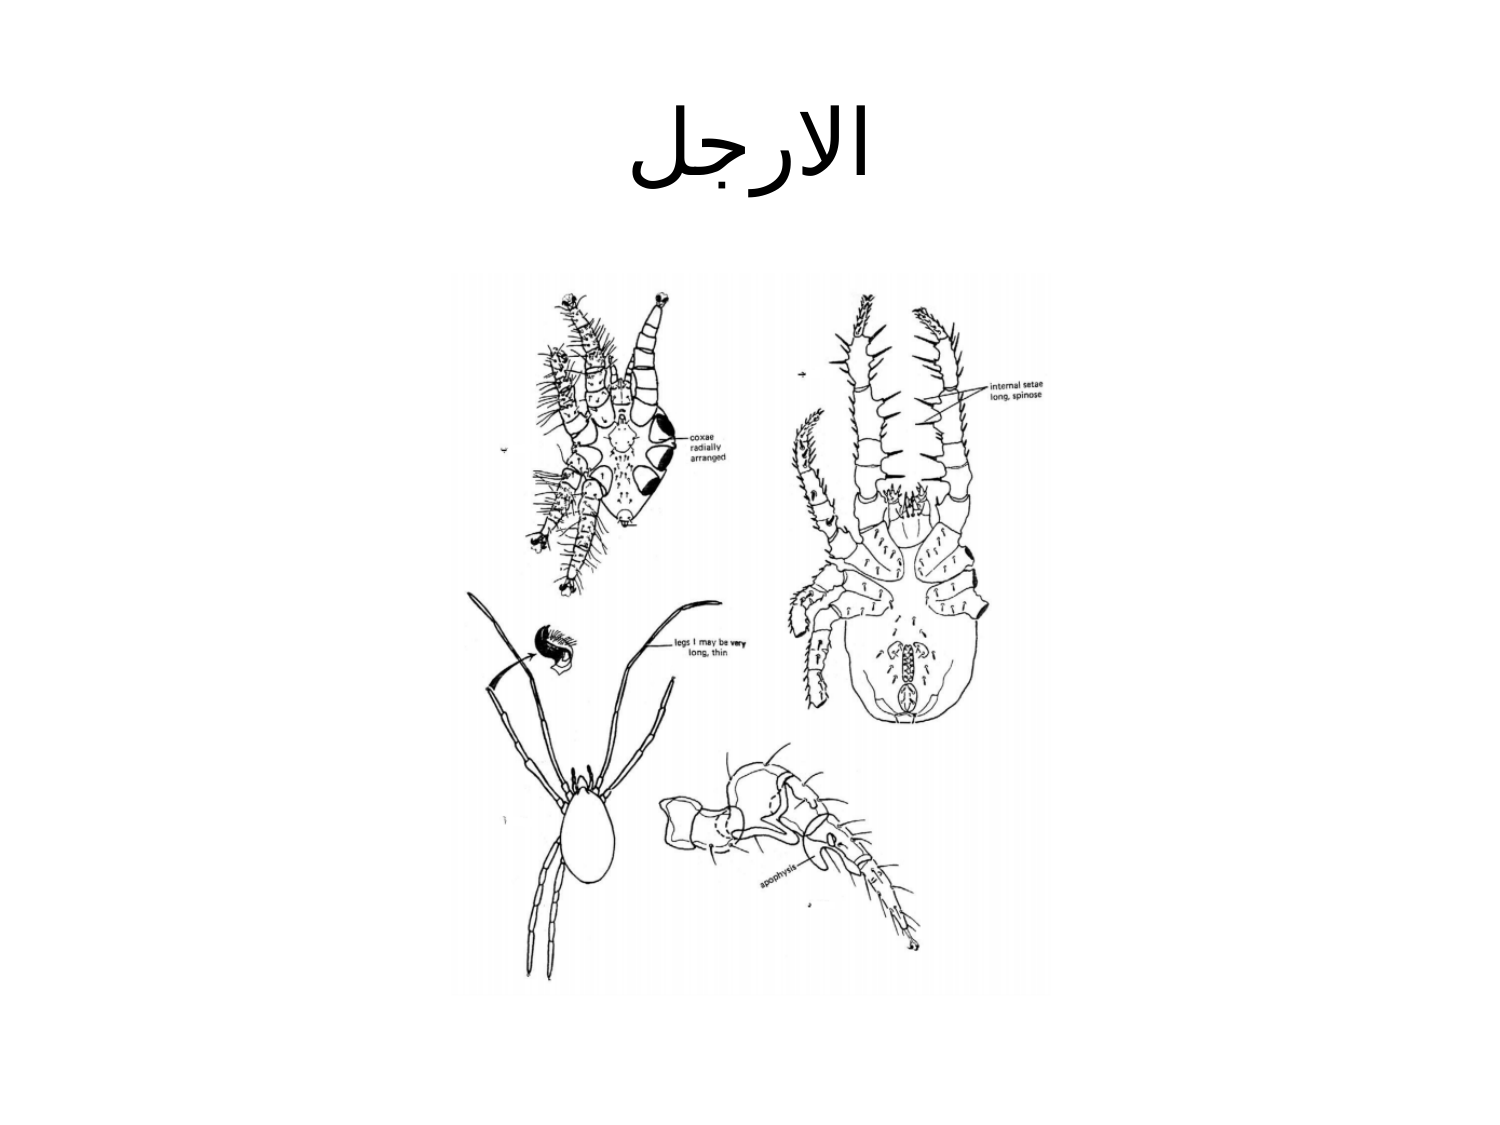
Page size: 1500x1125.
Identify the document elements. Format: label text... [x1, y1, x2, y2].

title الارجل [75, 45, 1425, 233]
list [437, 262, 1063, 1006]
